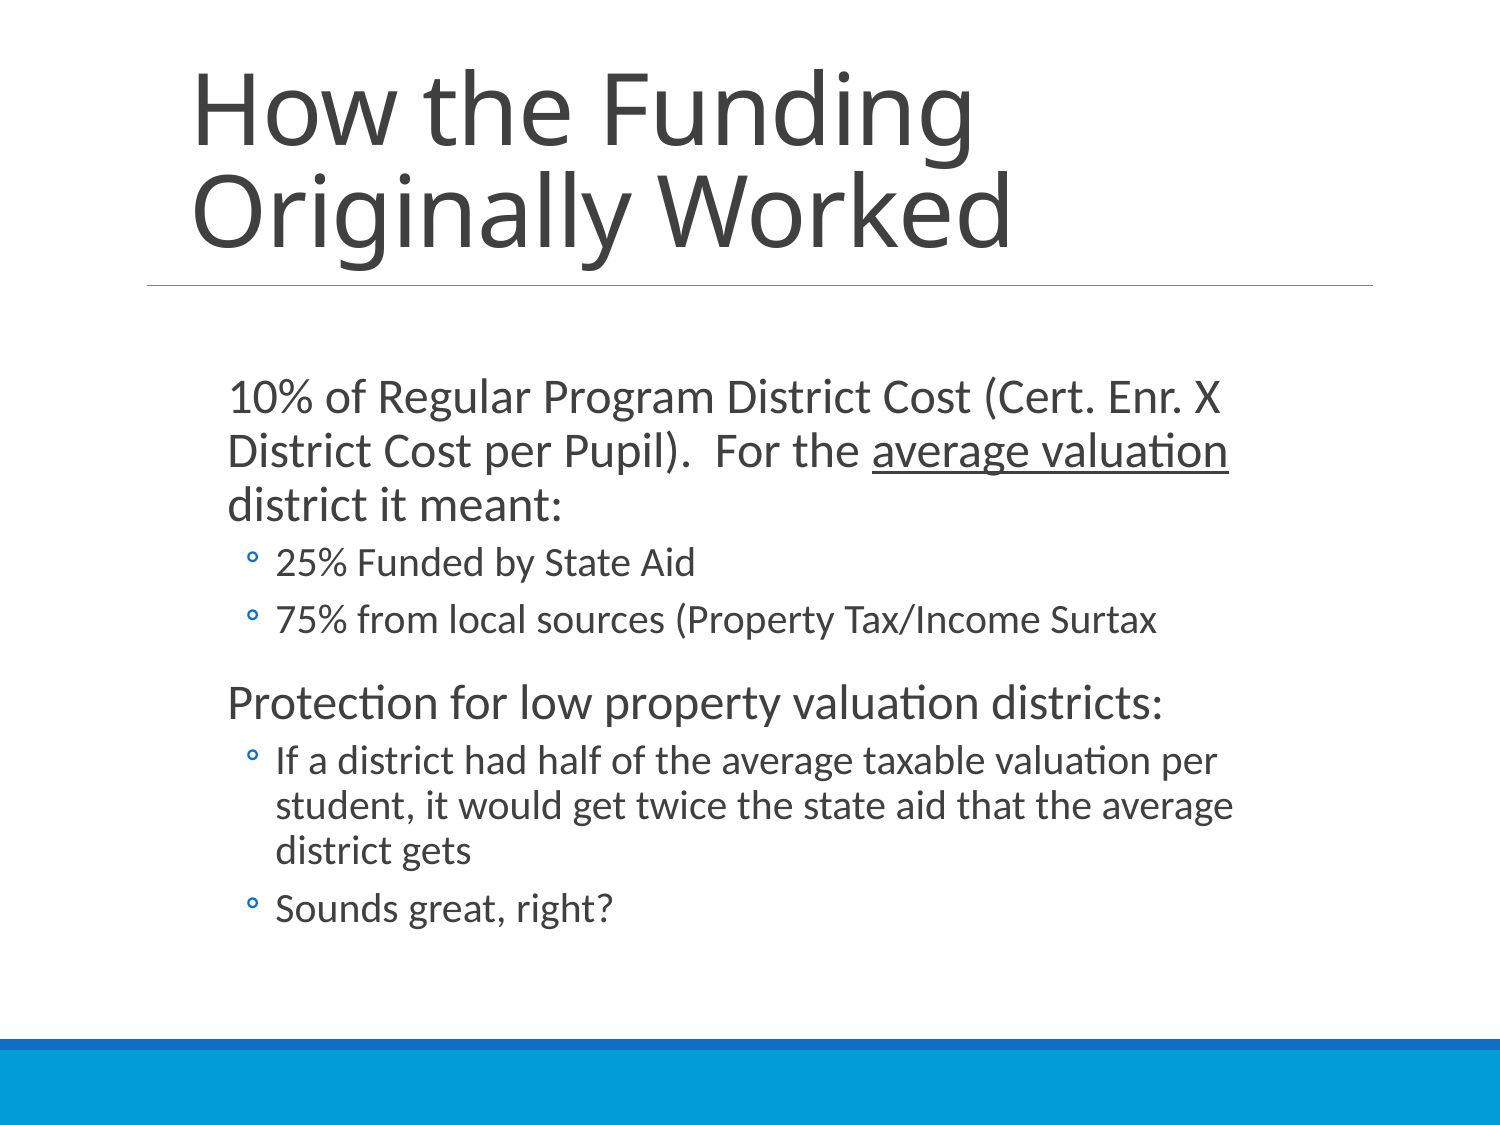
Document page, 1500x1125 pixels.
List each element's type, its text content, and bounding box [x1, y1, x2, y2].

list 10% of Regular Program District Cost (Cert. Enr. X District Cost per Pupil). For the average valuation district it meant: 25% Funded by State Aid 75% from local sources (Property Tax/Income Surtax Protection for low property valuation districts: If a district had half of the average taxable valuation per student, it would get twice the state aid that the average district gets Sounds great, right? [212, 362, 1303, 1095]
title How the Funding Originally Worked [174, 37, 1413, 276]
